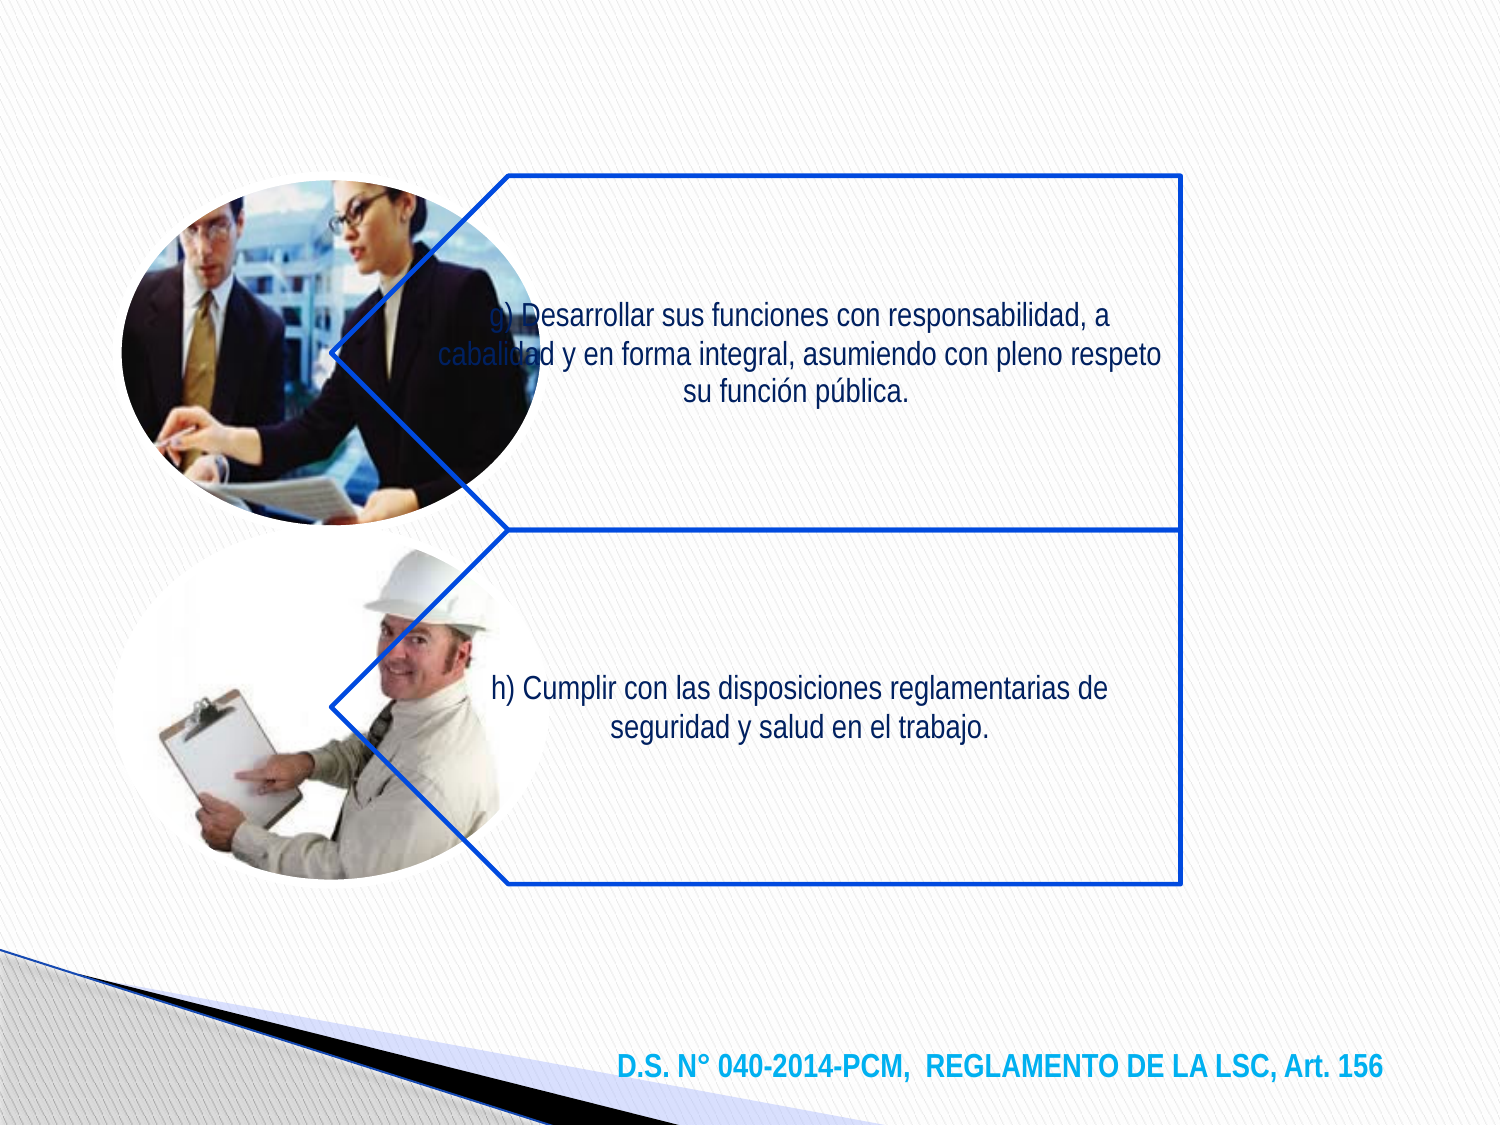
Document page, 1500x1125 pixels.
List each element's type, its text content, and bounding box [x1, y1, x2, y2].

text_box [116, 175, 1395, 885]
text_box D.S. N° 040-2014-PCM, REGLAMENTO DE LA LSC, Art. 156 [570, 1030, 1404, 1098]
